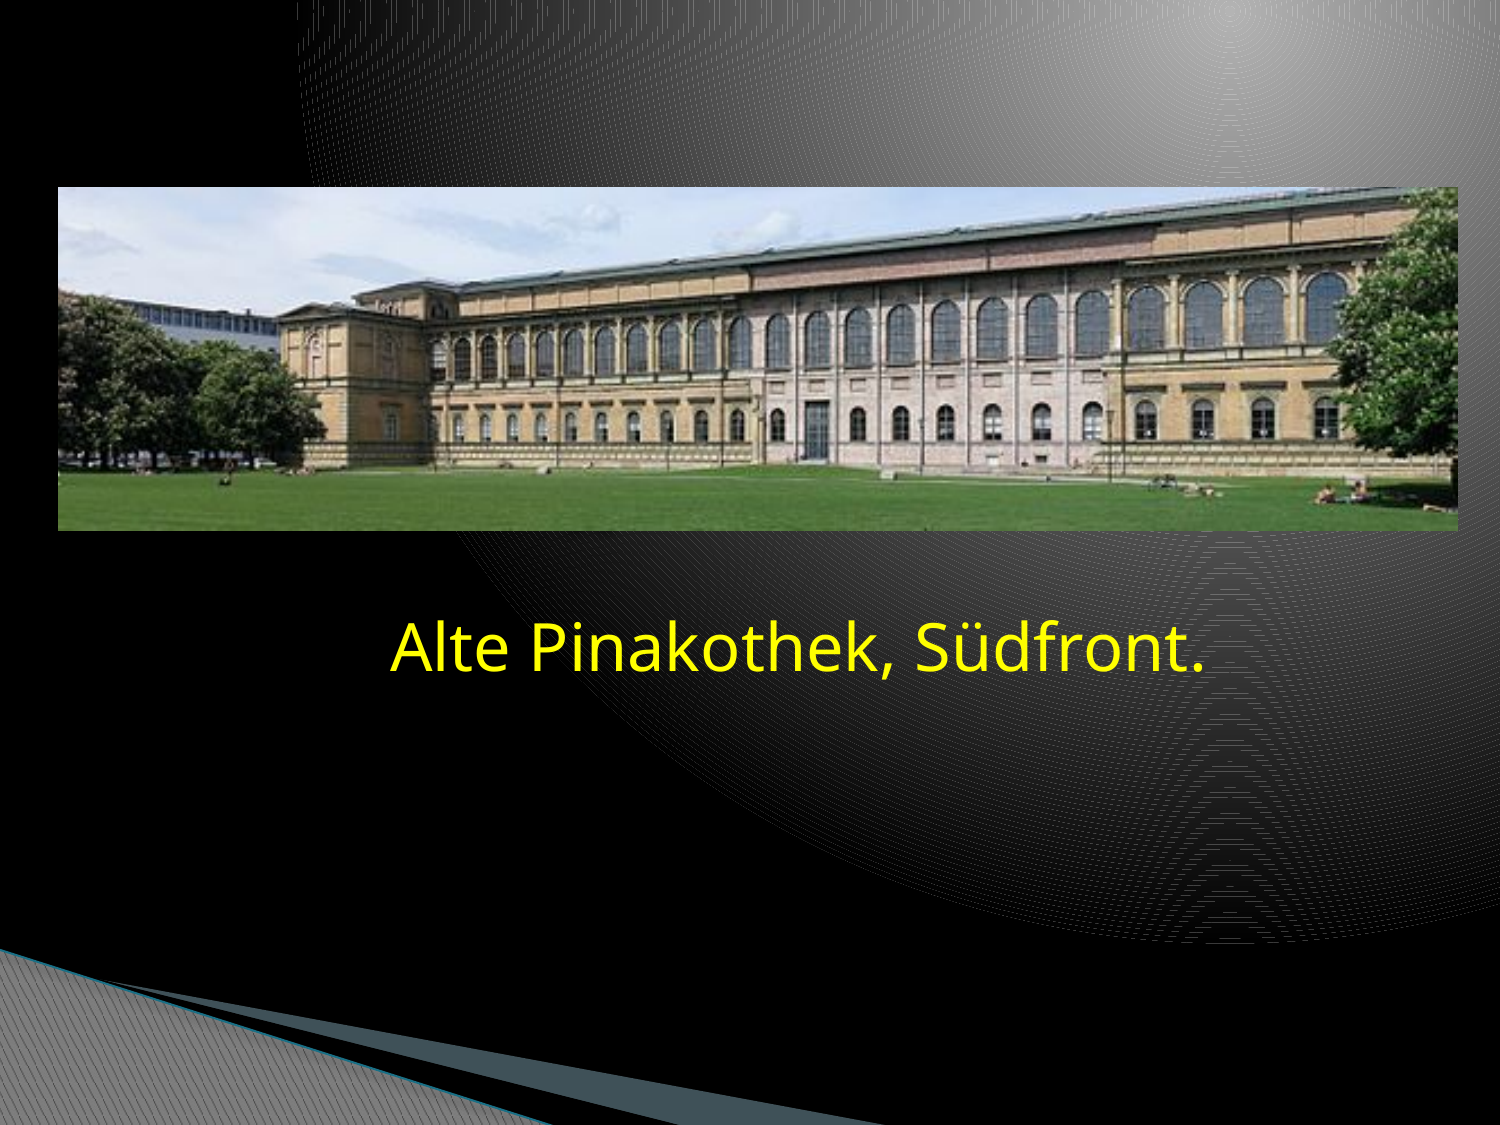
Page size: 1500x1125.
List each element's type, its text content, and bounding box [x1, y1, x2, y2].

picture [58, 187, 1458, 531]
picture [0, 952, 543, 1125]
list Alte Pinakothek, Südfront. [375, 597, 1230, 1078]
